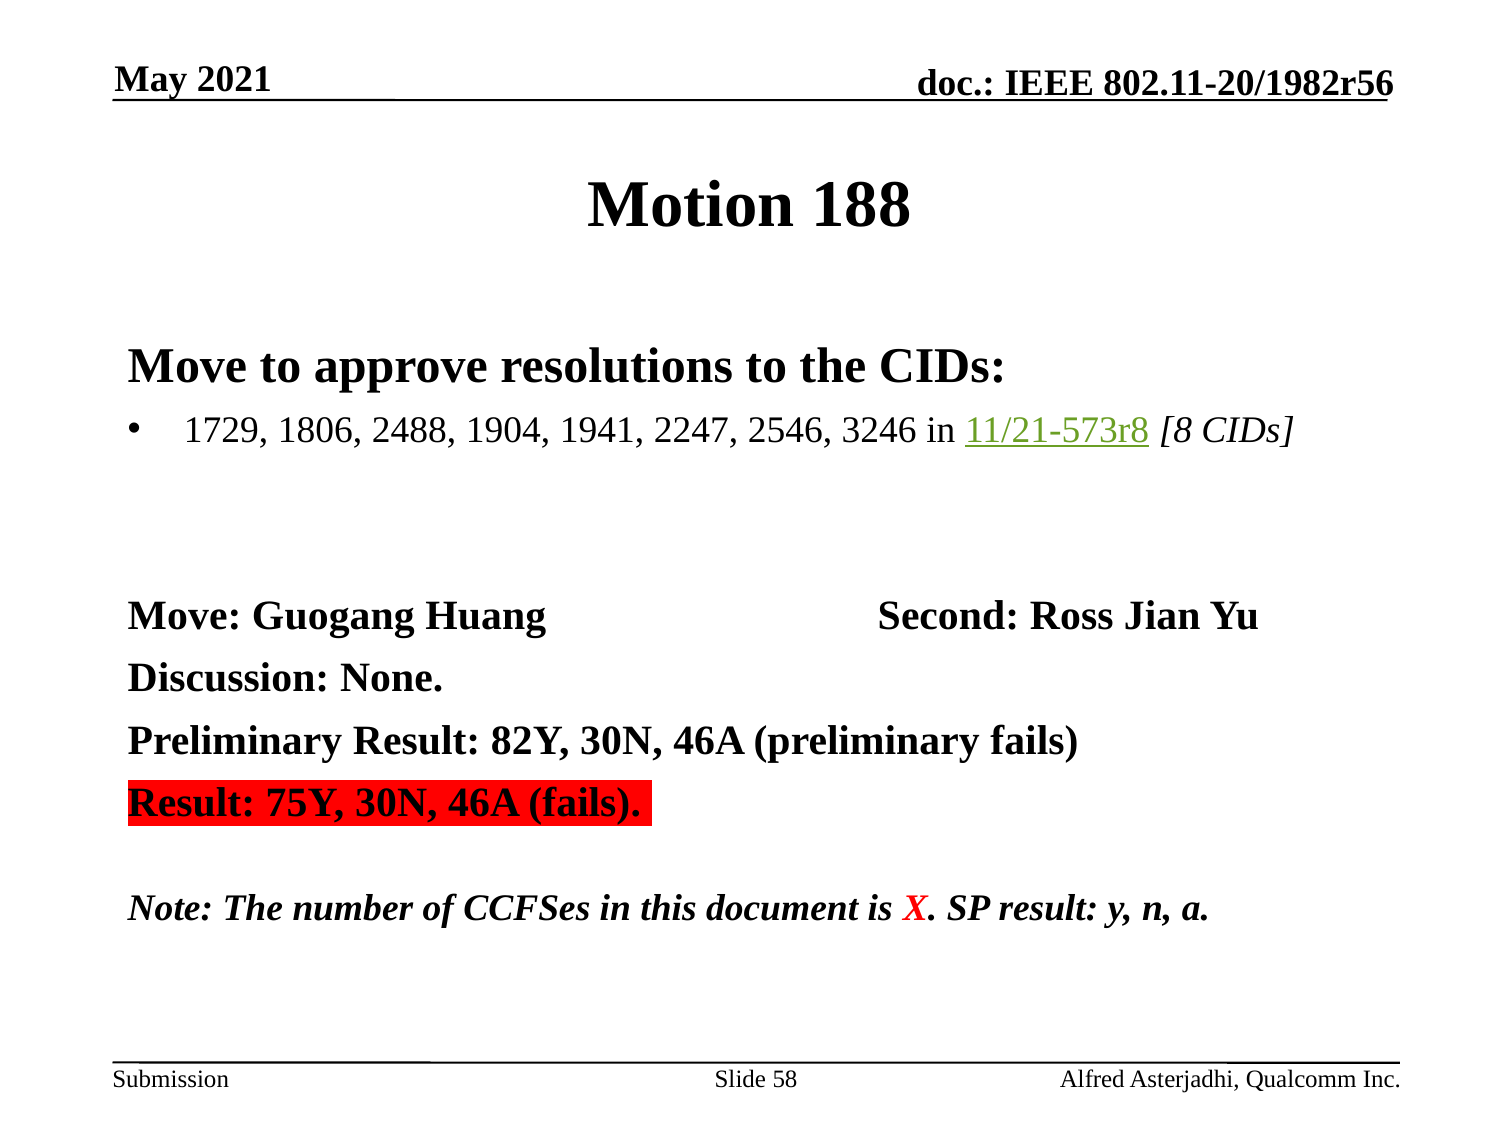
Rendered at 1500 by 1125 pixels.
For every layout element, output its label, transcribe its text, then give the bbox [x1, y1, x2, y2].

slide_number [114, 54, 423, 100]
footer Alfred Asterjadhi, Qualcomm Inc. [878, 1061, 1402, 1093]
slide_number Slide 58 [712, 1061, 800, 1123]
list Move to approve resolutions to the CIDs: 1729, 1806, 2488, 1904, 1941, 2247, 2546, 3246 in 11/21-573r8 [8 CIDs] Move: Guogang Huang Second: Ross Jian Yu Discussion: None. Preliminary Result: 82Y, 30N, 46A (preliminary fails) Result: 75Y, 30N, 46A (fails). Note: The number of CCFSes in this document is X. SP result: y, n, a. [112, 324, 1388, 1000]
title Motion 188 [112, 112, 1388, 288]
